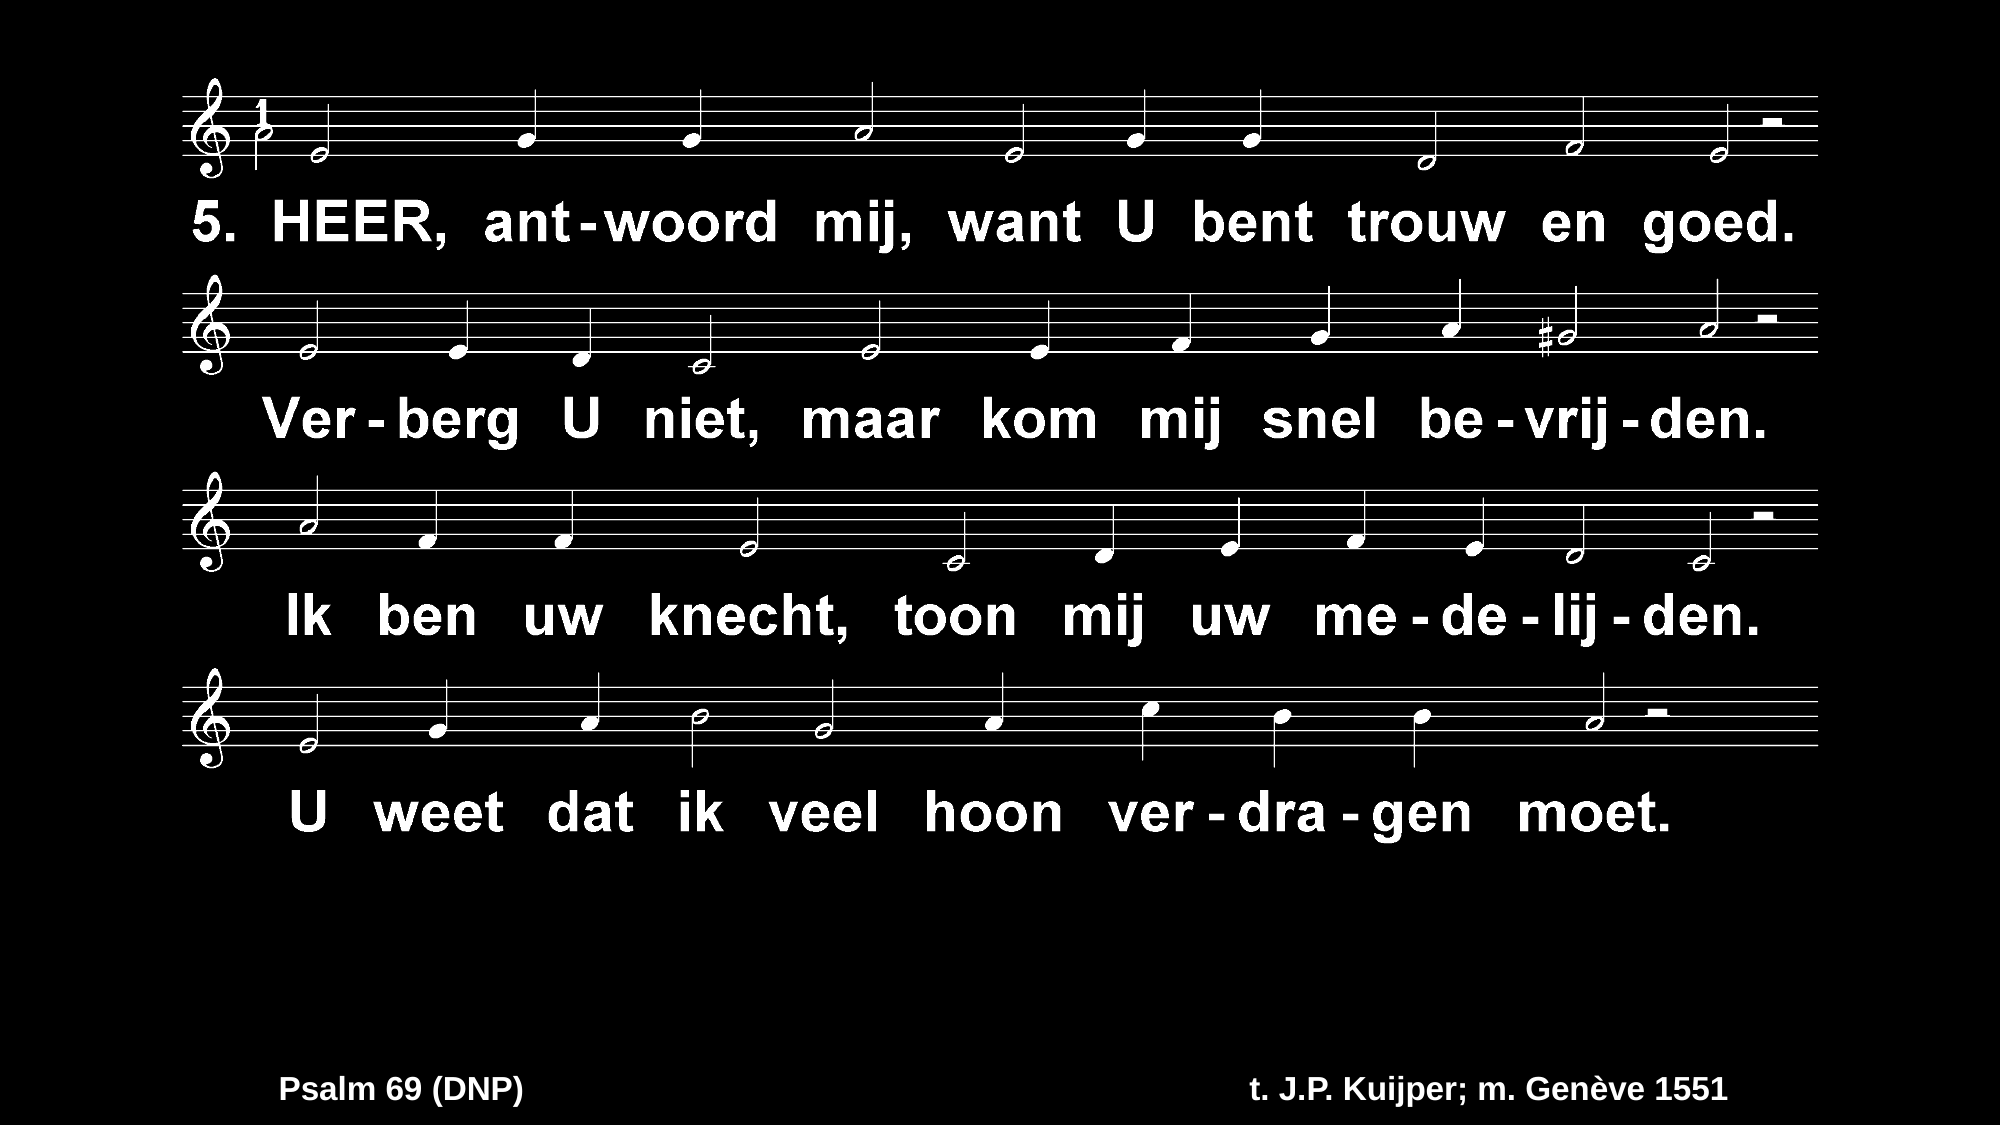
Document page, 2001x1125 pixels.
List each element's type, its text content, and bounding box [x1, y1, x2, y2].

picture [166, 62, 1834, 859]
text_box Psalm 69 (DNP) t. J.P. Kuijper; m. Genève 1551 [263, 1059, 1745, 1115]
